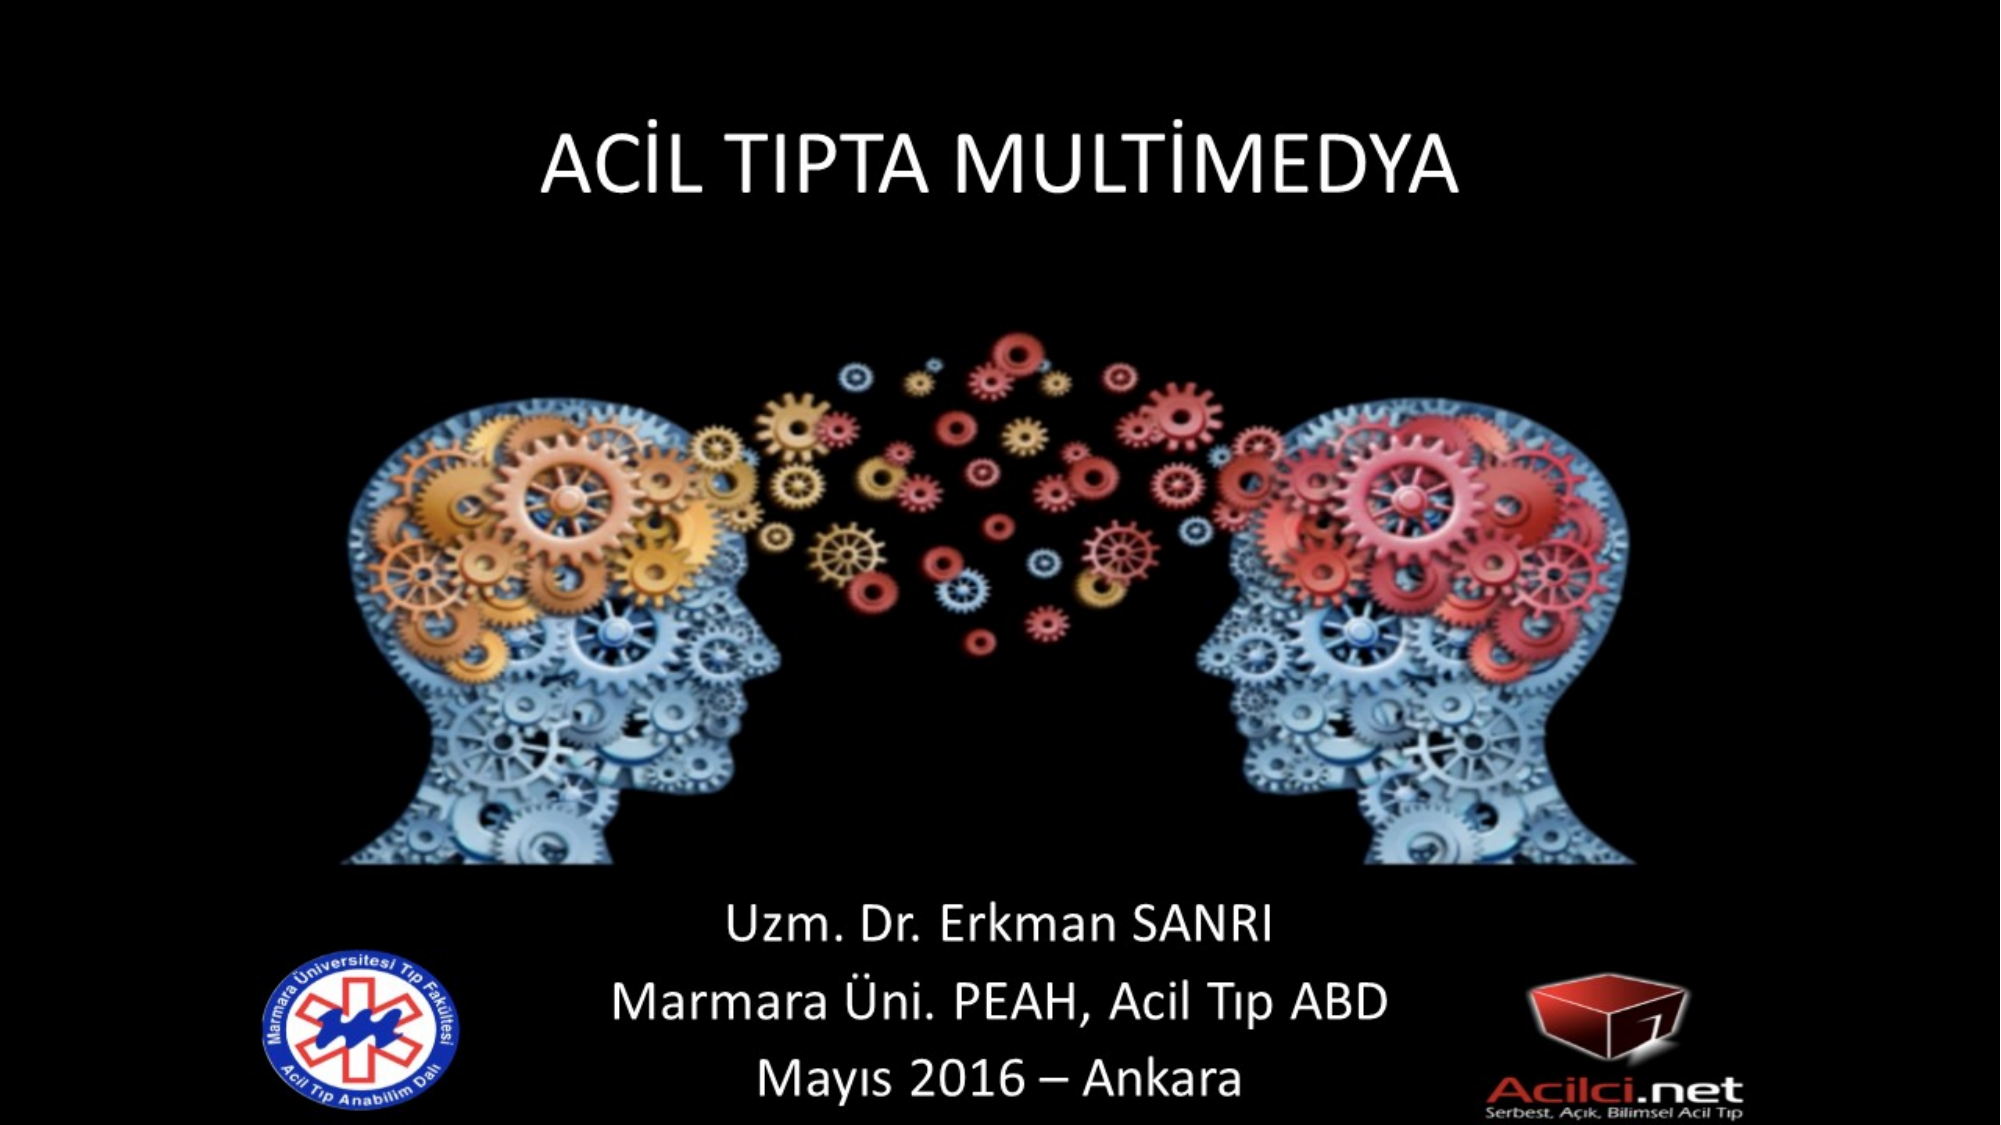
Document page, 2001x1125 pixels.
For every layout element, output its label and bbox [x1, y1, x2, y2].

picture [249, 0, 1750, 1125]
